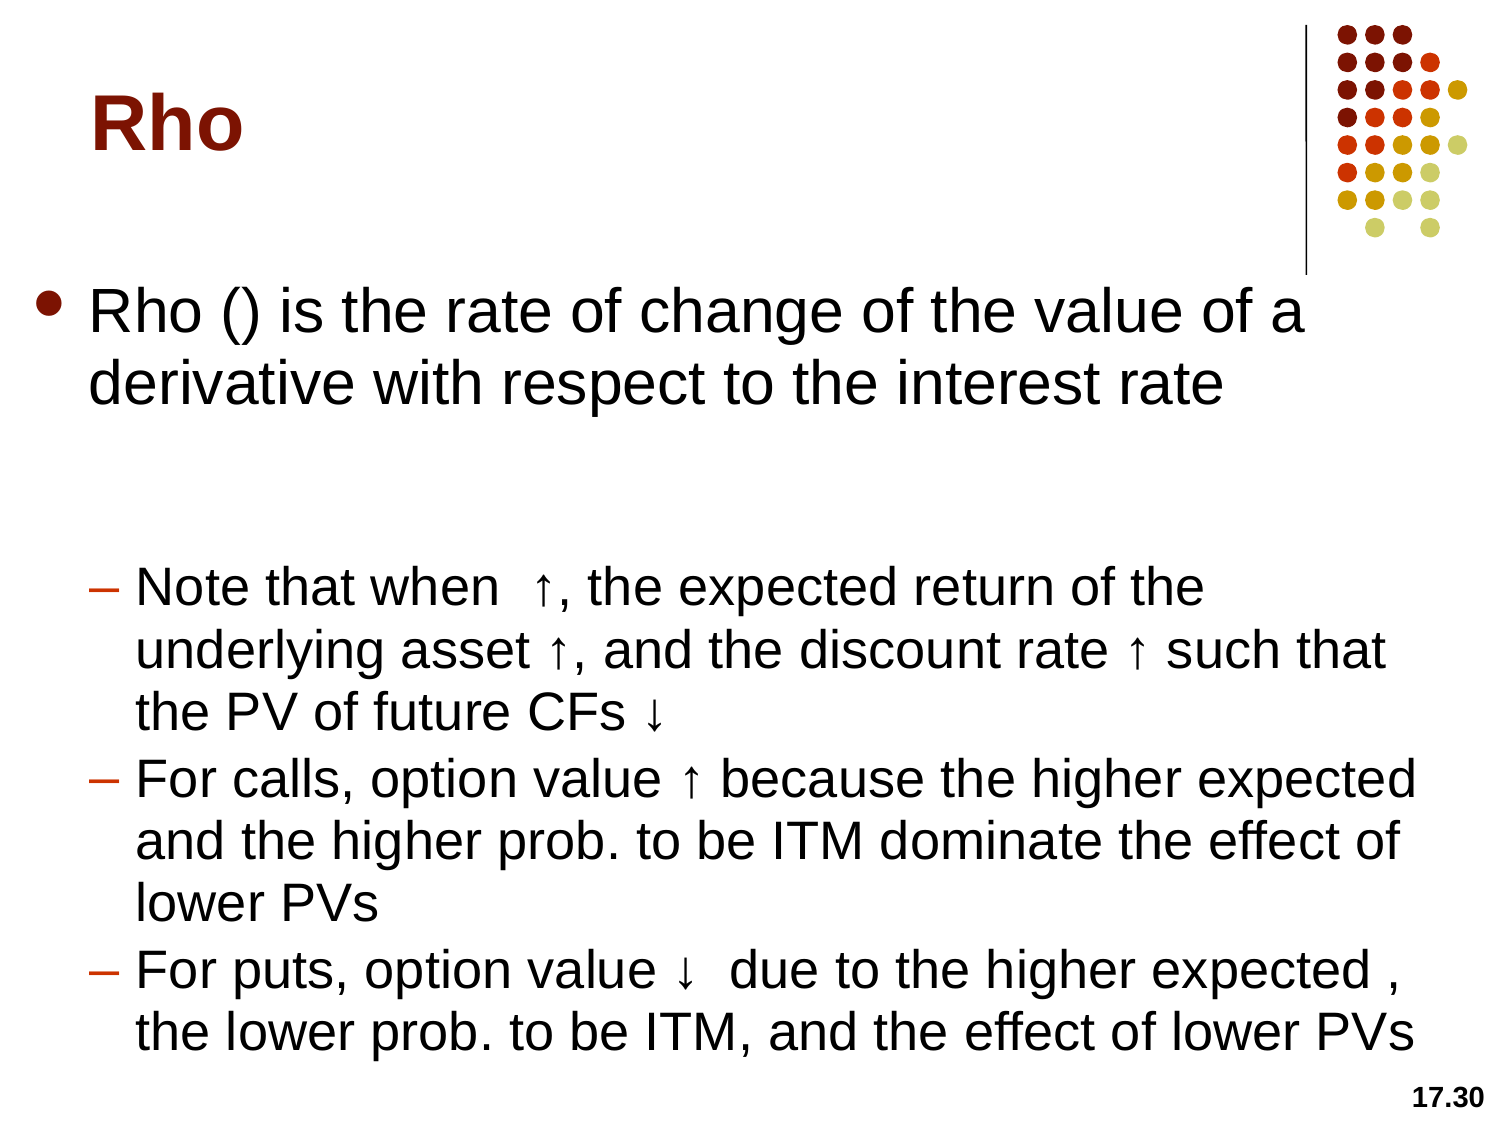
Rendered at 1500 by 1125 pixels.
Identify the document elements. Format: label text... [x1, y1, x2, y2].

slide_number 17.30 [1149, 1070, 1500, 1125]
title Rho [75, 42, 1306, 196]
